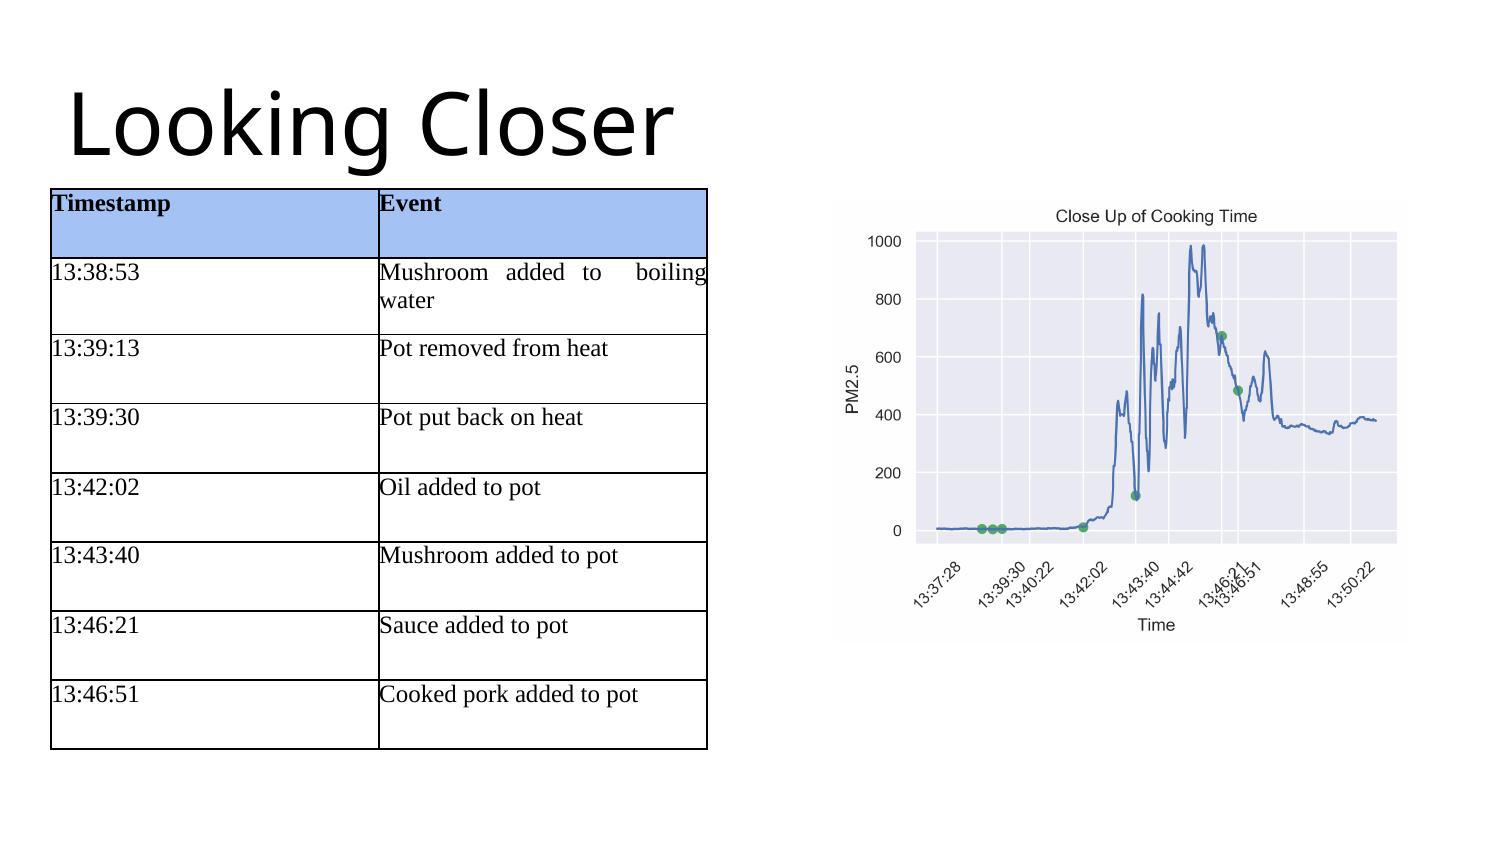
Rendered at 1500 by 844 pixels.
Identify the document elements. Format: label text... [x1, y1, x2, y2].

table_cell 13:38:53 [52, 259, 378, 334]
table_cell Cooked pork added to pot [380, 681, 706, 748]
table_cell Pot put back on heat [380, 404, 706, 472]
table_header Event [380, 190, 706, 257]
table_cell 13:46:21 [52, 612, 378, 679]
table_cell 13:46:51 [52, 681, 378, 748]
table_cell 13:39:30 [52, 404, 378, 472]
table_cell 13:43:40 [52, 543, 378, 610]
table_cell Pot removed from heat [380, 335, 706, 403]
picture [834, 199, 1408, 645]
table_cell Mushroom added to pot [380, 543, 706, 610]
table_cell 13:39:13 [52, 335, 378, 403]
table_cell Mushroom added to boiling water [380, 259, 706, 334]
table_cell 13:42:02 [52, 474, 378, 541]
table_cell Sauce added to pot [380, 612, 706, 679]
table_cell Oil added to pot [380, 474, 706, 541]
title Looking Closer [51, 51, 1449, 189]
table_header Timestamp [52, 190, 378, 257]
